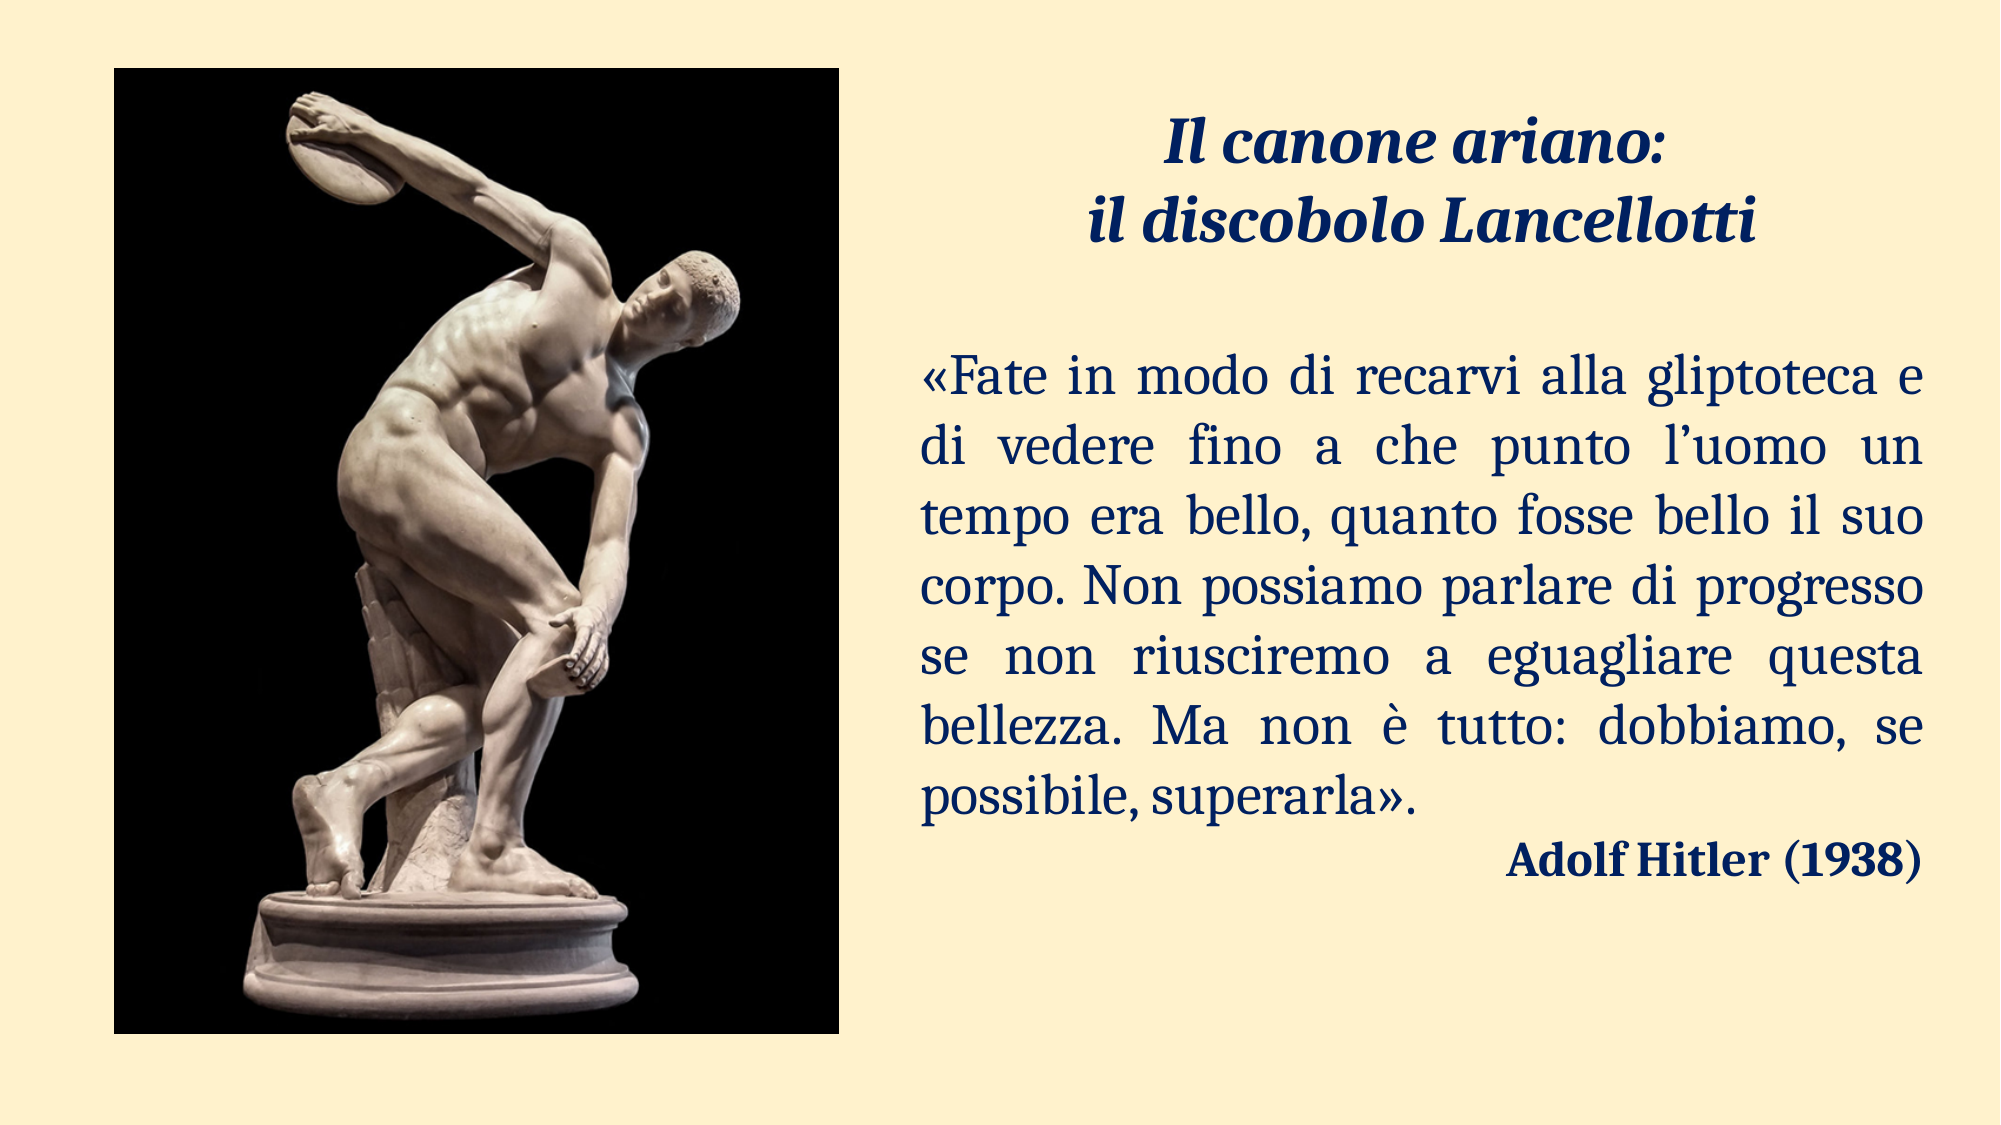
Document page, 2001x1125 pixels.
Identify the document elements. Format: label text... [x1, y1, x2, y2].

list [114, 68, 839, 1034]
text_box Il canone ariano: il discobolo Lancellotti «Fate in modo di recarvi alla gliptoteca e di vedere fino a che punto l’uomo un tempo era bello, quanto fosse bello il suo corpo. Non possiamo parlare di progresso se non riusciremo a eguagliare questa bellezza. Ma non è tutto: dobbiamo, se possibile, superarla». Adolf Hitler (1938) [905, 88, 1940, 894]
